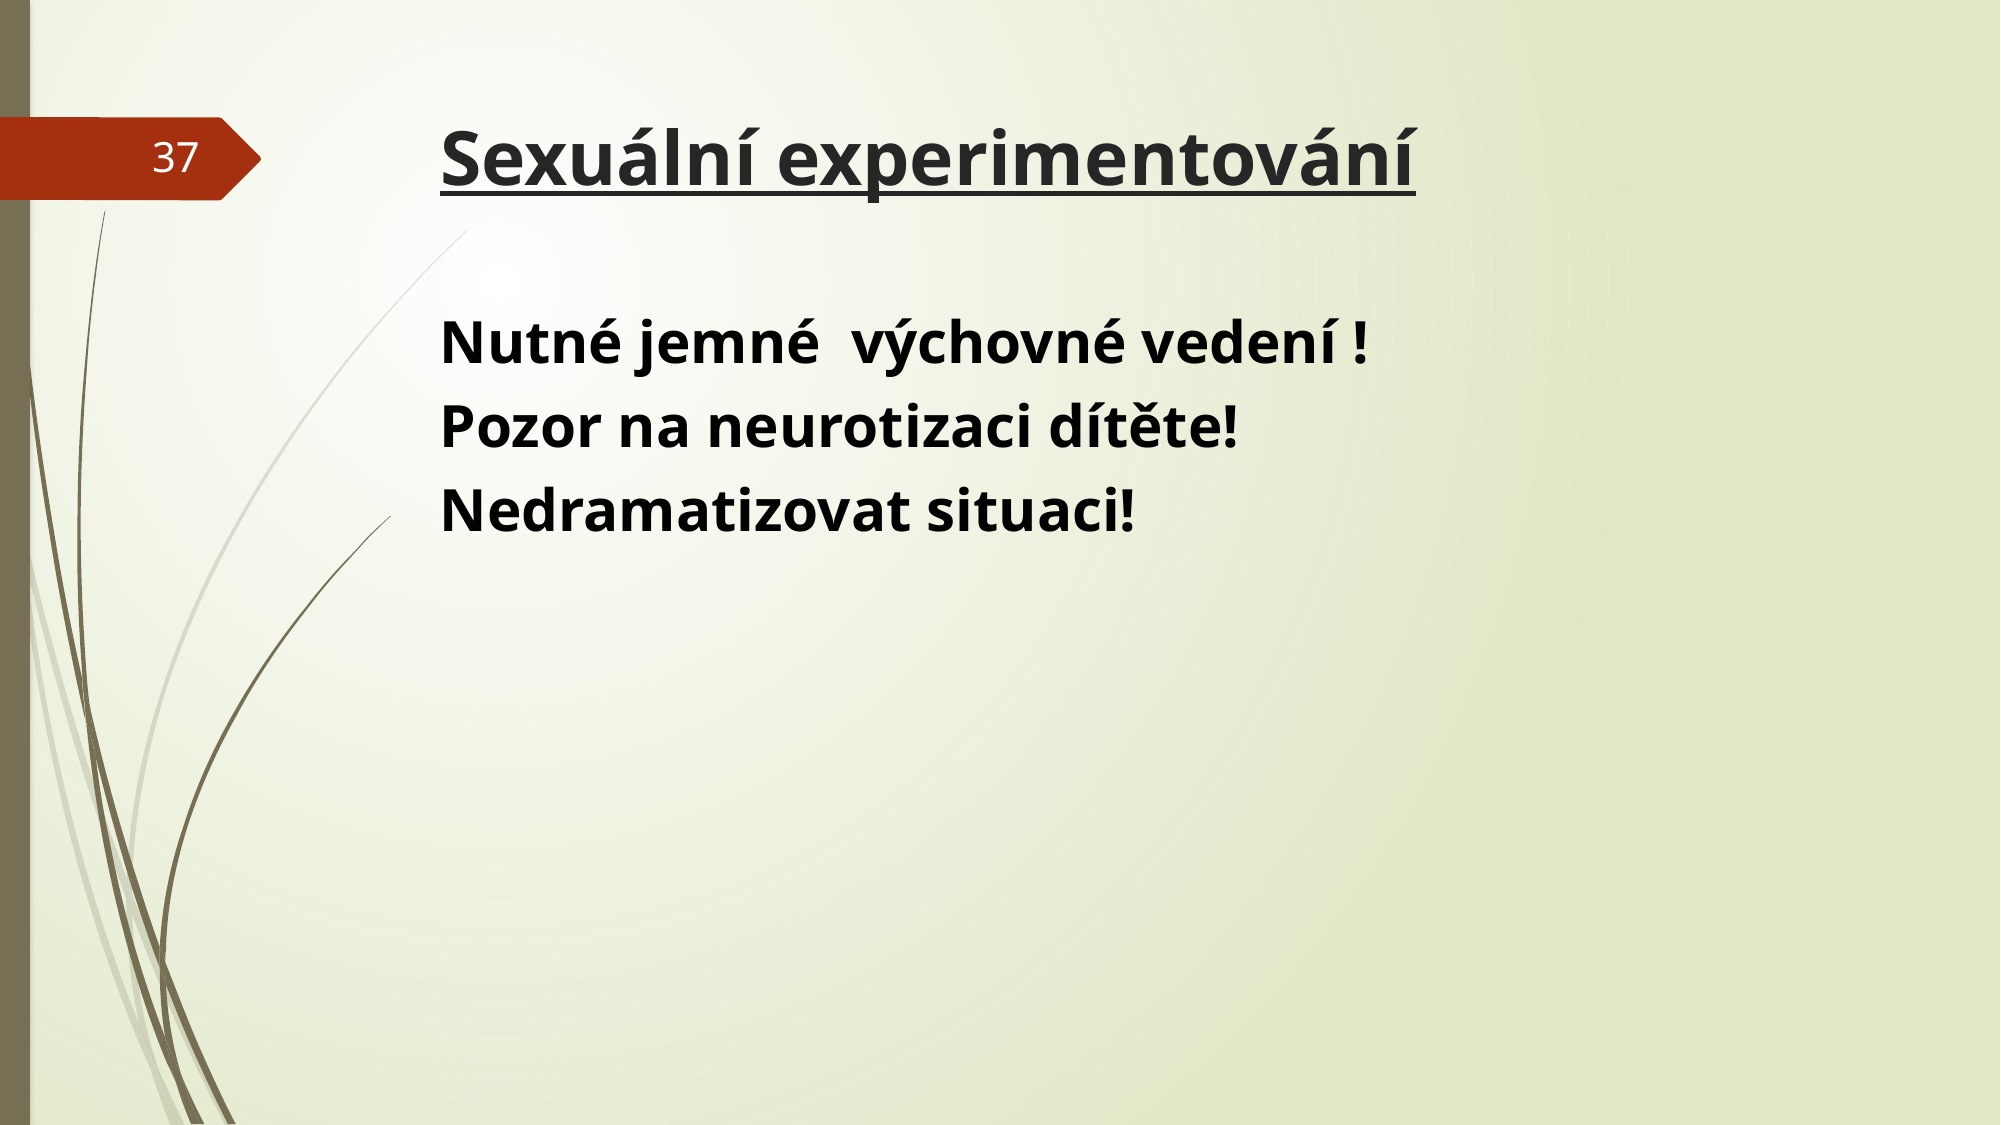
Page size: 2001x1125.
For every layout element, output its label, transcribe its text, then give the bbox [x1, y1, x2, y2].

title Sexuální experimentování [425, 102, 1888, 223]
list Nutné jemné výchovné vedení ! Pozor na neurotizaci dítěte! Nedramatizovat situaci! [424, 239, 1888, 970]
slide_number 37 [87, 129, 216, 190]
